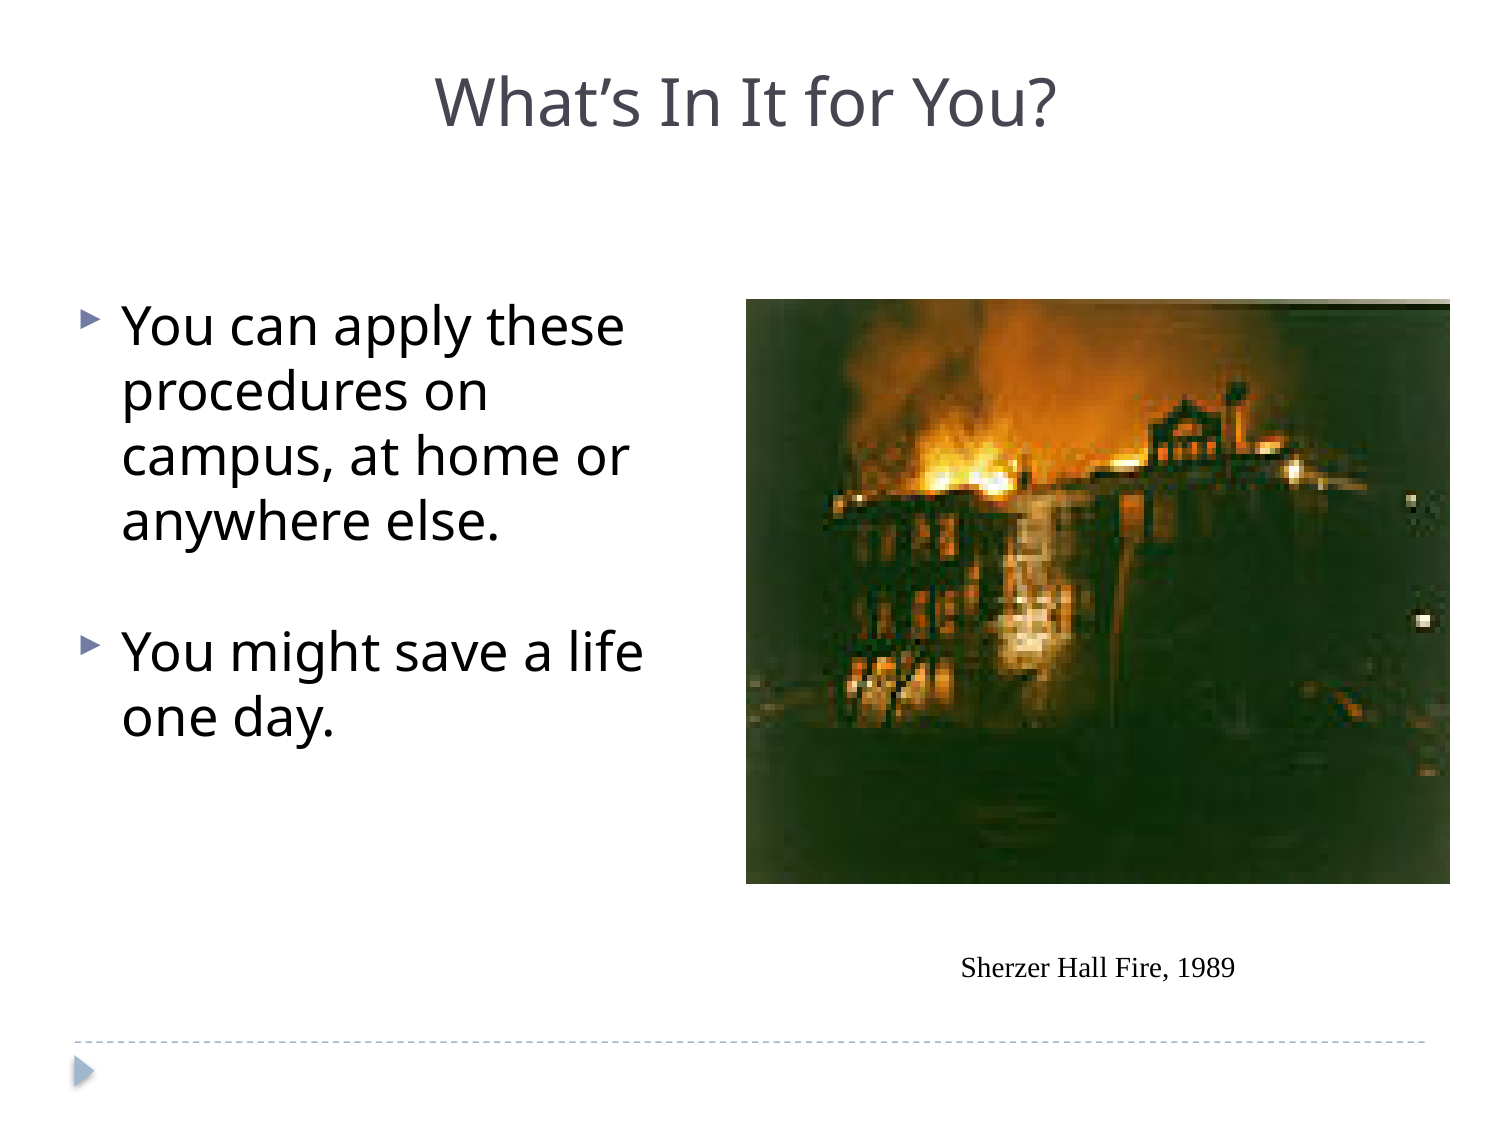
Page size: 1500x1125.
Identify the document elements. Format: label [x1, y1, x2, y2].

text_box [746, 299, 1451, 1013]
text_box [16, 20, 1482, 1109]
